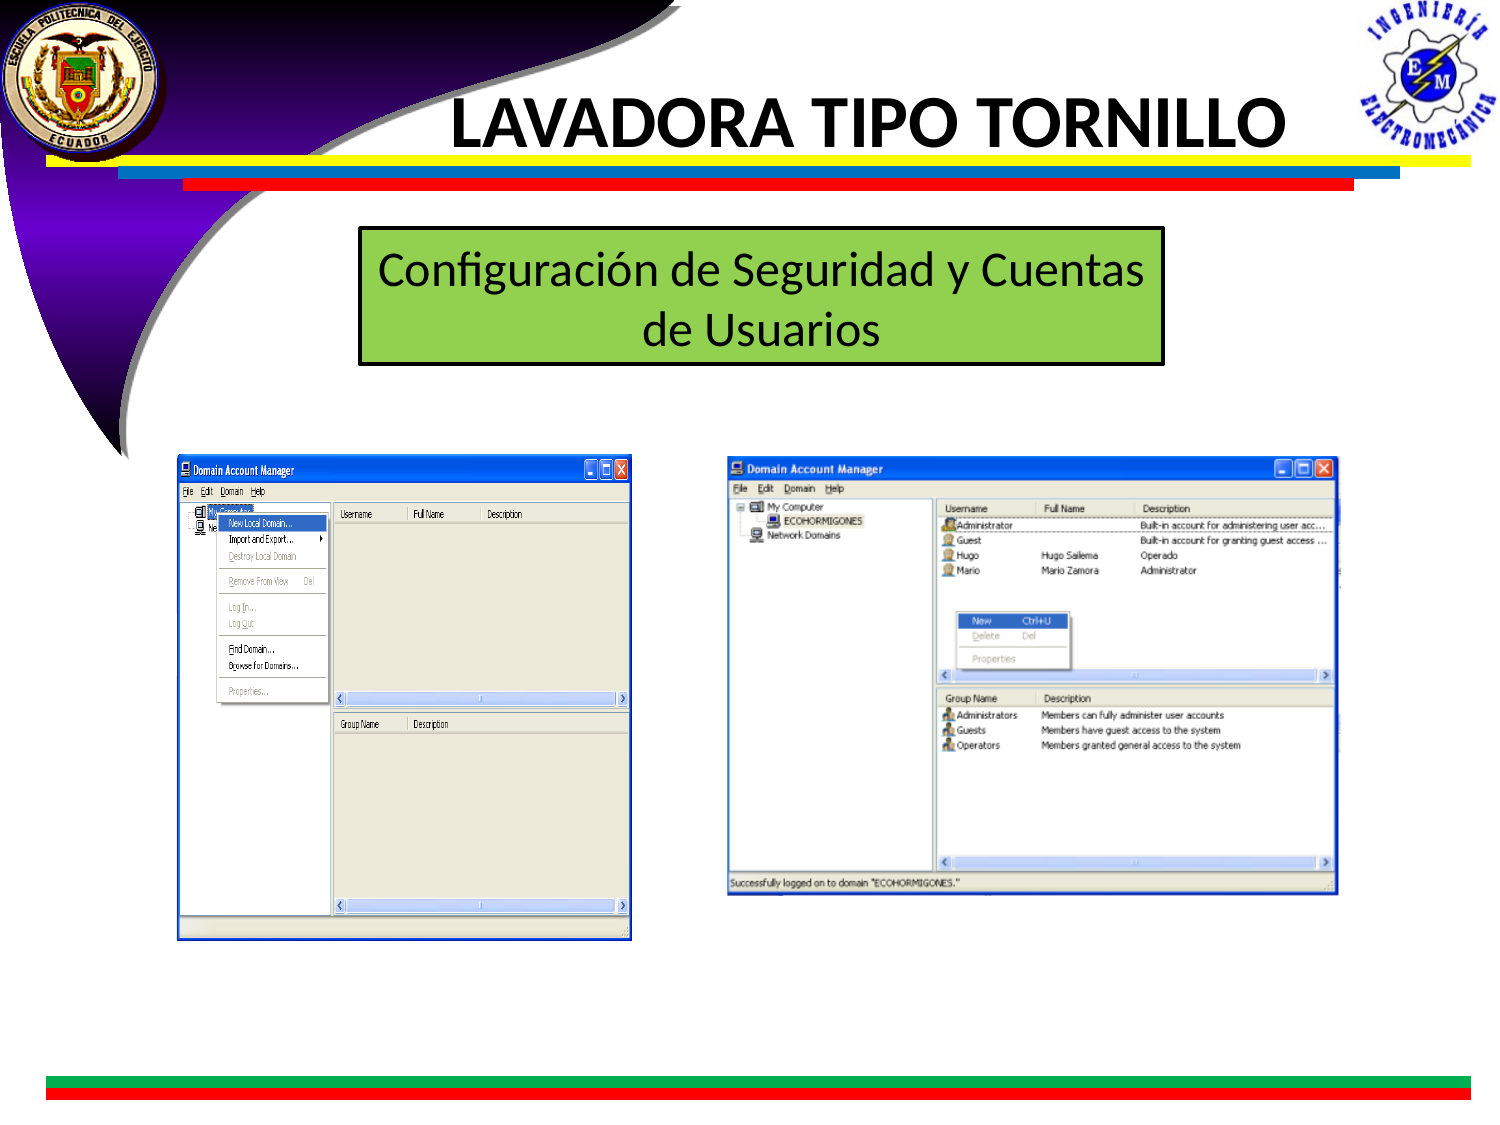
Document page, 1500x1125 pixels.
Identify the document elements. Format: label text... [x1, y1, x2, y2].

text_box [4, 164, 248, 457]
picture [727, 455, 1341, 896]
text_box LAVADORA TIPO TORNILLO [435, 65, 1303, 160]
picture [0, 0, 160, 156]
picture [176, 453, 633, 941]
text_box Configuración de Seguridad y Cuentas de Usuarios [358, 226, 1165, 366]
picture [1358, 0, 1498, 154]
text_box [161, 1, 674, 155]
